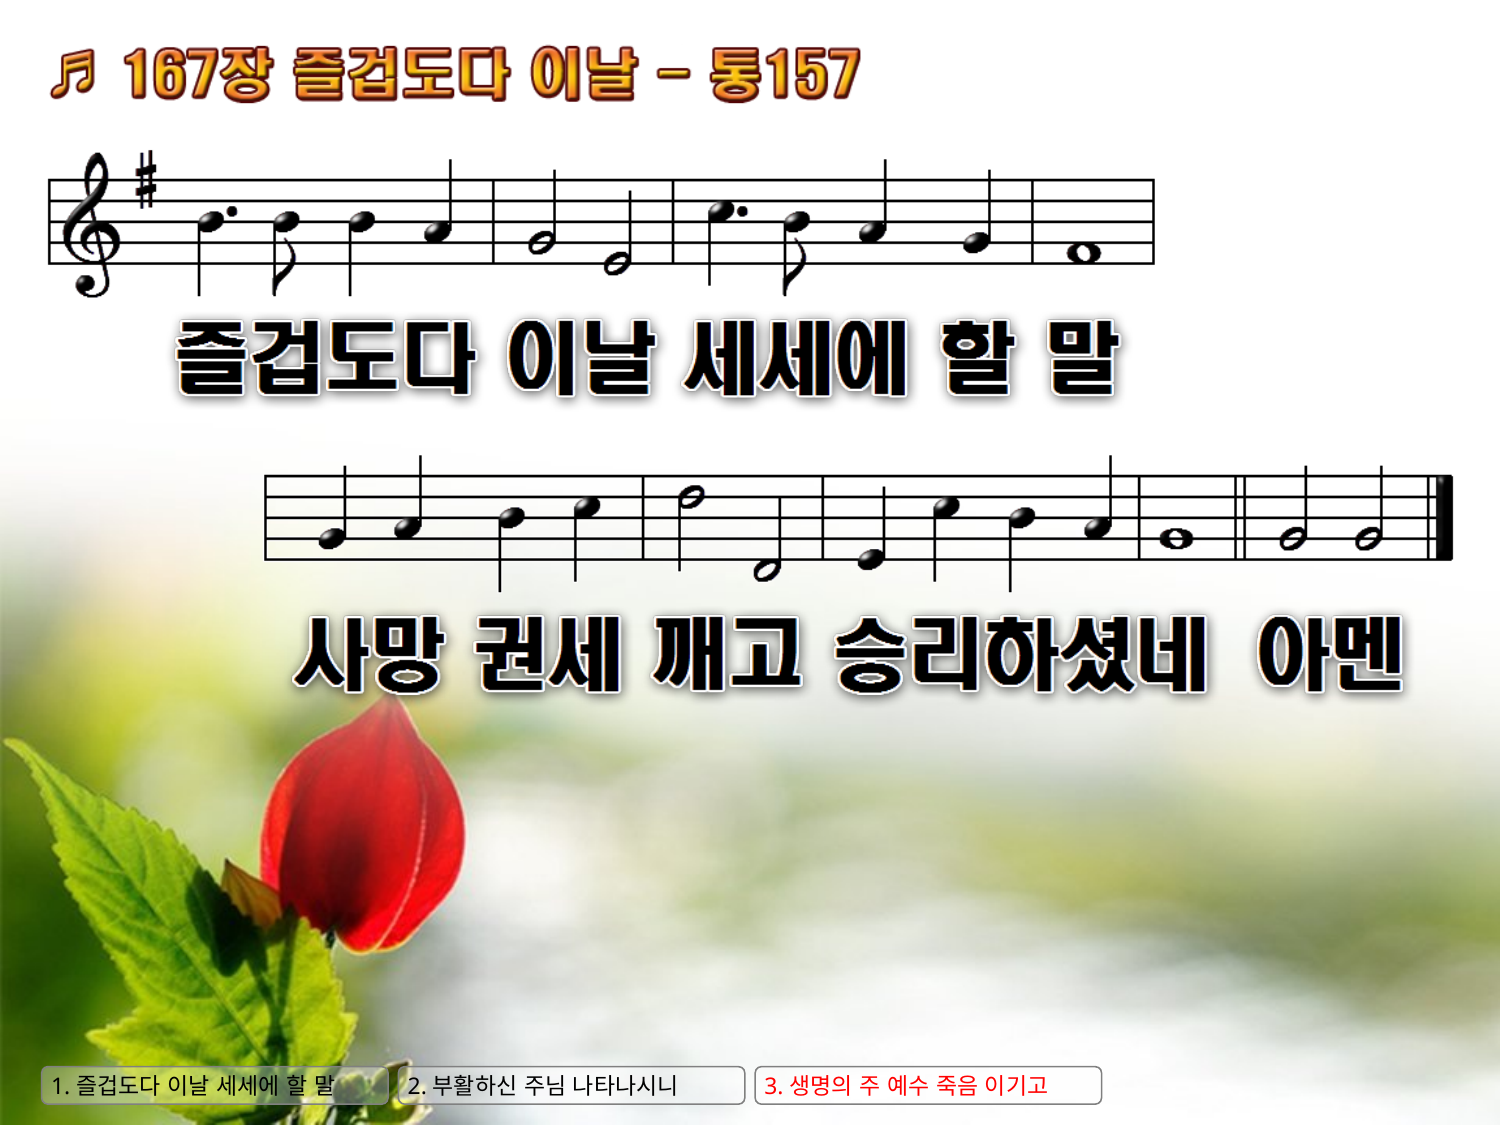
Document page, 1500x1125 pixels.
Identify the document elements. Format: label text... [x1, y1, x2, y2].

text_box 2.부활하신 주님 나타나시니 [398, 1066, 745, 1105]
picture [0, 0, 1500, 1125]
text_box 1.즐겁도다 이날 세세에 할 말 [41, 1066, 389, 1105]
text_box 3.생명의 주 예수 죽음 이기고 [755, 1066, 1102, 1105]
